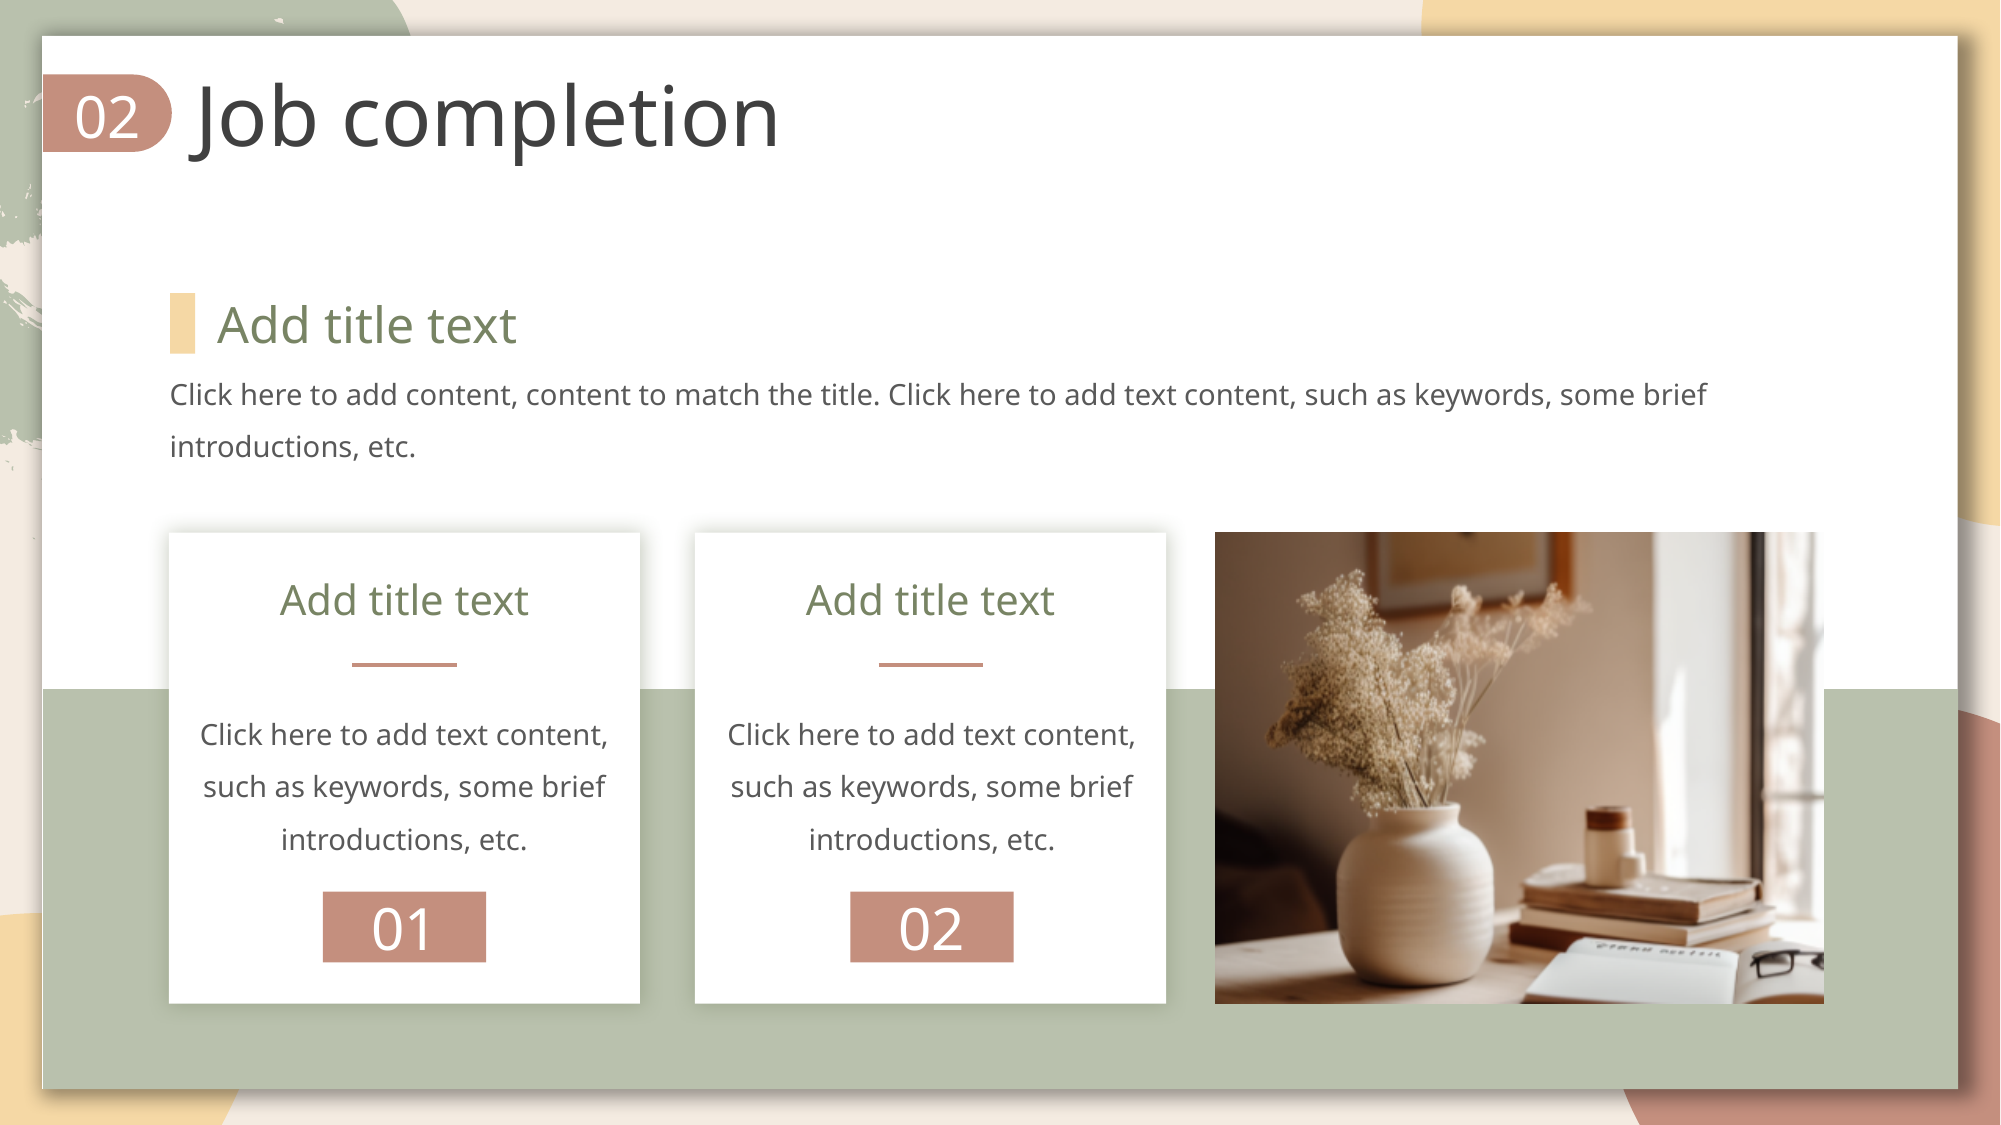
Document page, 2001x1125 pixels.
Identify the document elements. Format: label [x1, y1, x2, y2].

text_box [43, 293, 1959, 1090]
text_box [43, 63, 851, 163]
